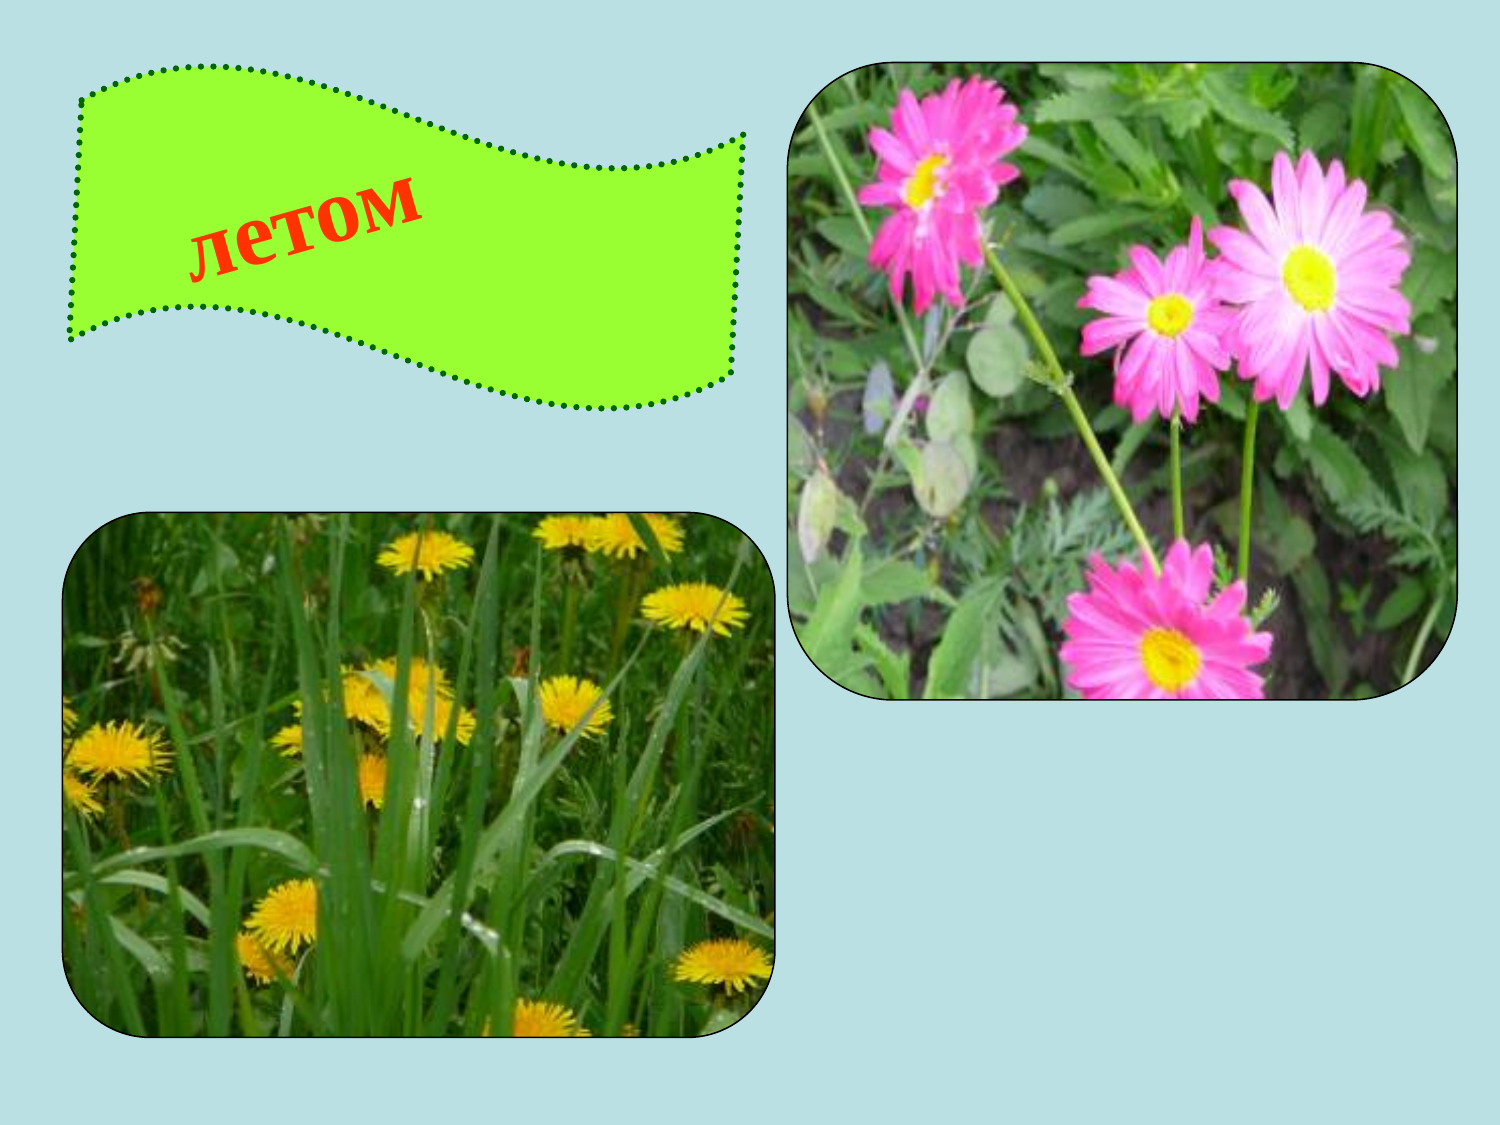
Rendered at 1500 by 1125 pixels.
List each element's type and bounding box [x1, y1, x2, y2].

text_box [787, 62, 1458, 700]
text_box [62, 512, 775, 1038]
text_box [74, 74, 738, 401]
